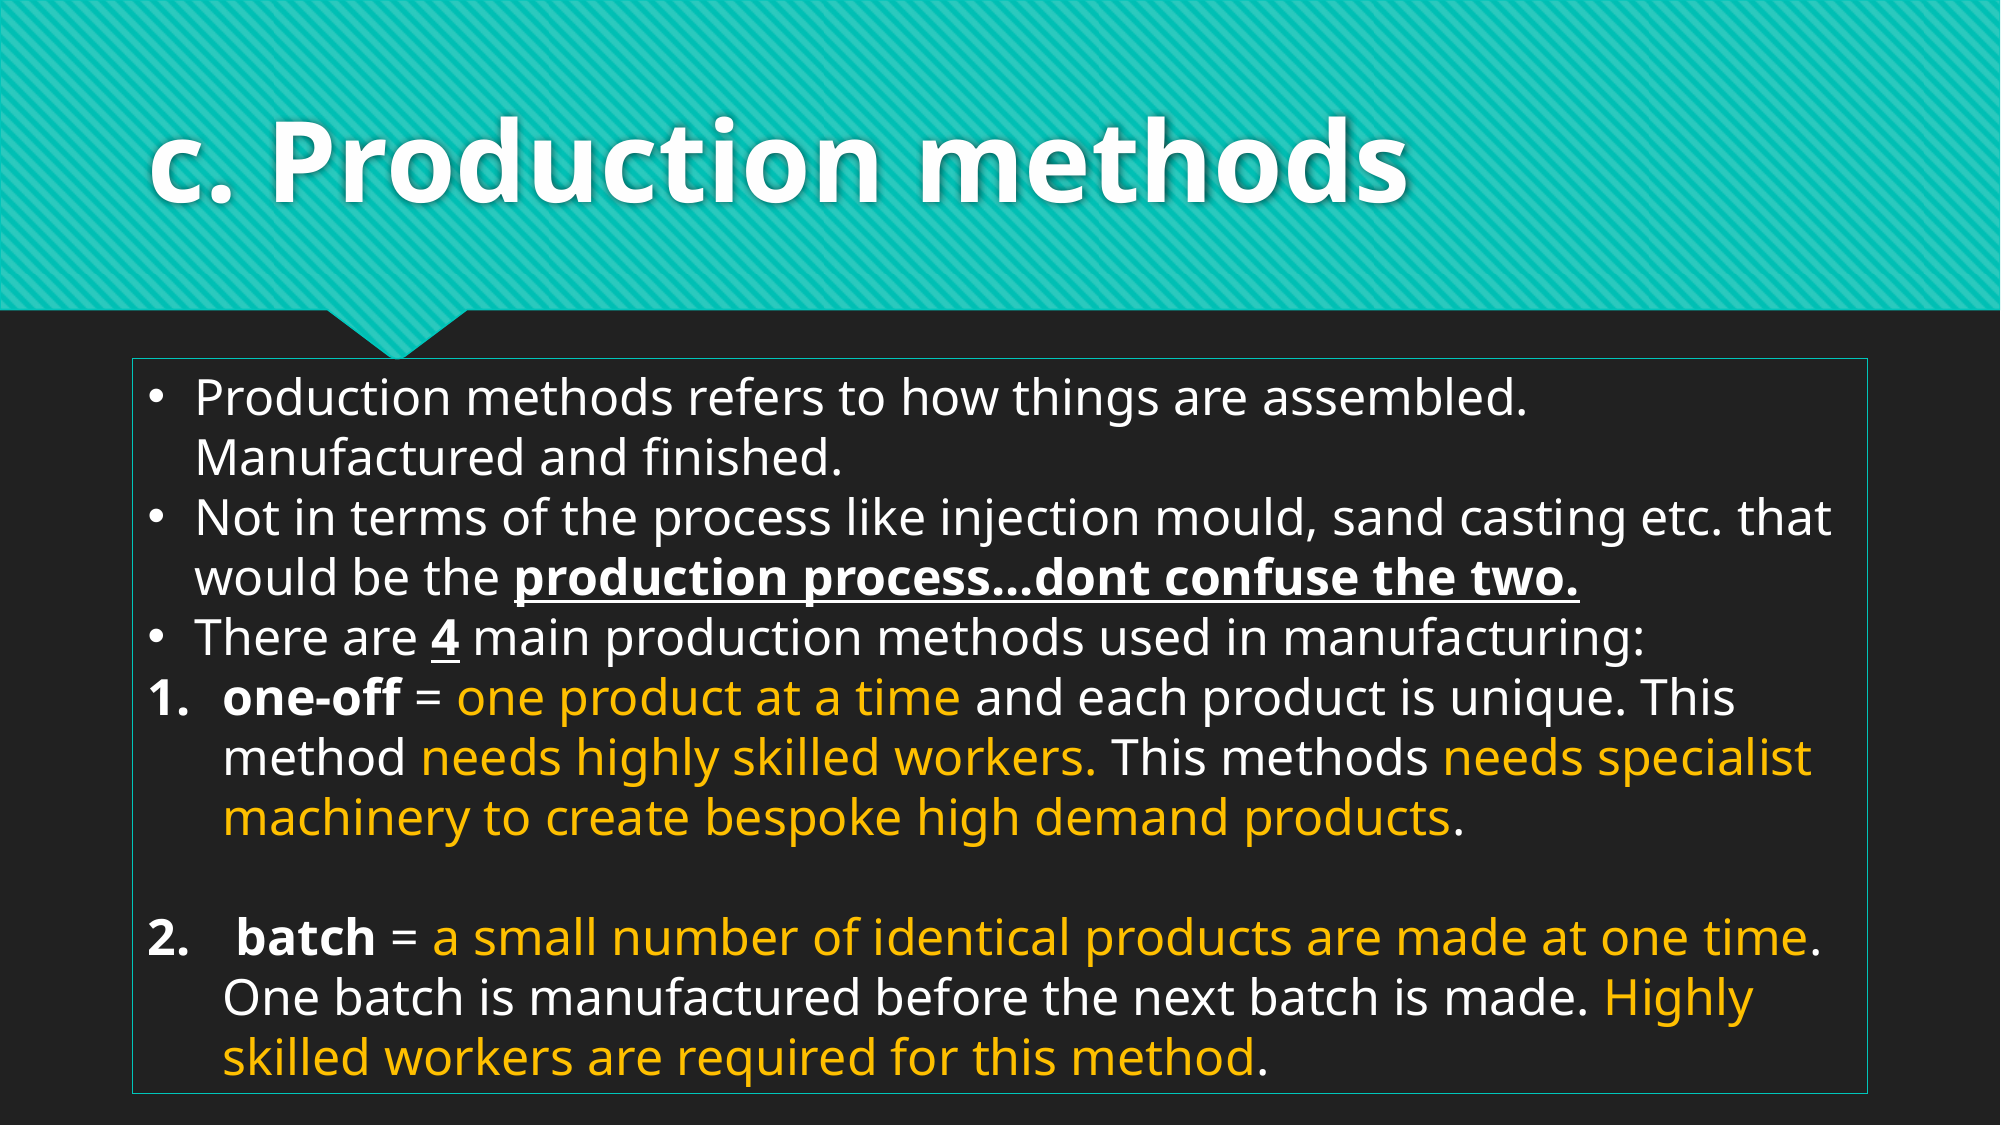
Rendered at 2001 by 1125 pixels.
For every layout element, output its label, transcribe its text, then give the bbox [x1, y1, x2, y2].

title c. Production methods [132, 73, 1868, 233]
text_box Production methods refers to how things are assembled. Manufactured and finished. Not in terms of the process like injection mould, sand casting etc. that would be the production process...dont confuse the two. There are 4 main production methods used in manufacturing: one-off = one product at a time and each product is unique. This method needs highly skilled workers. This methods needs specialist machinery to create bespoke high demand products. batch = a small number of identical products are made at one time. One batch is manufactured before the next batch is made. Highly skilled workers are required for this method. [132, 358, 1868, 1094]
